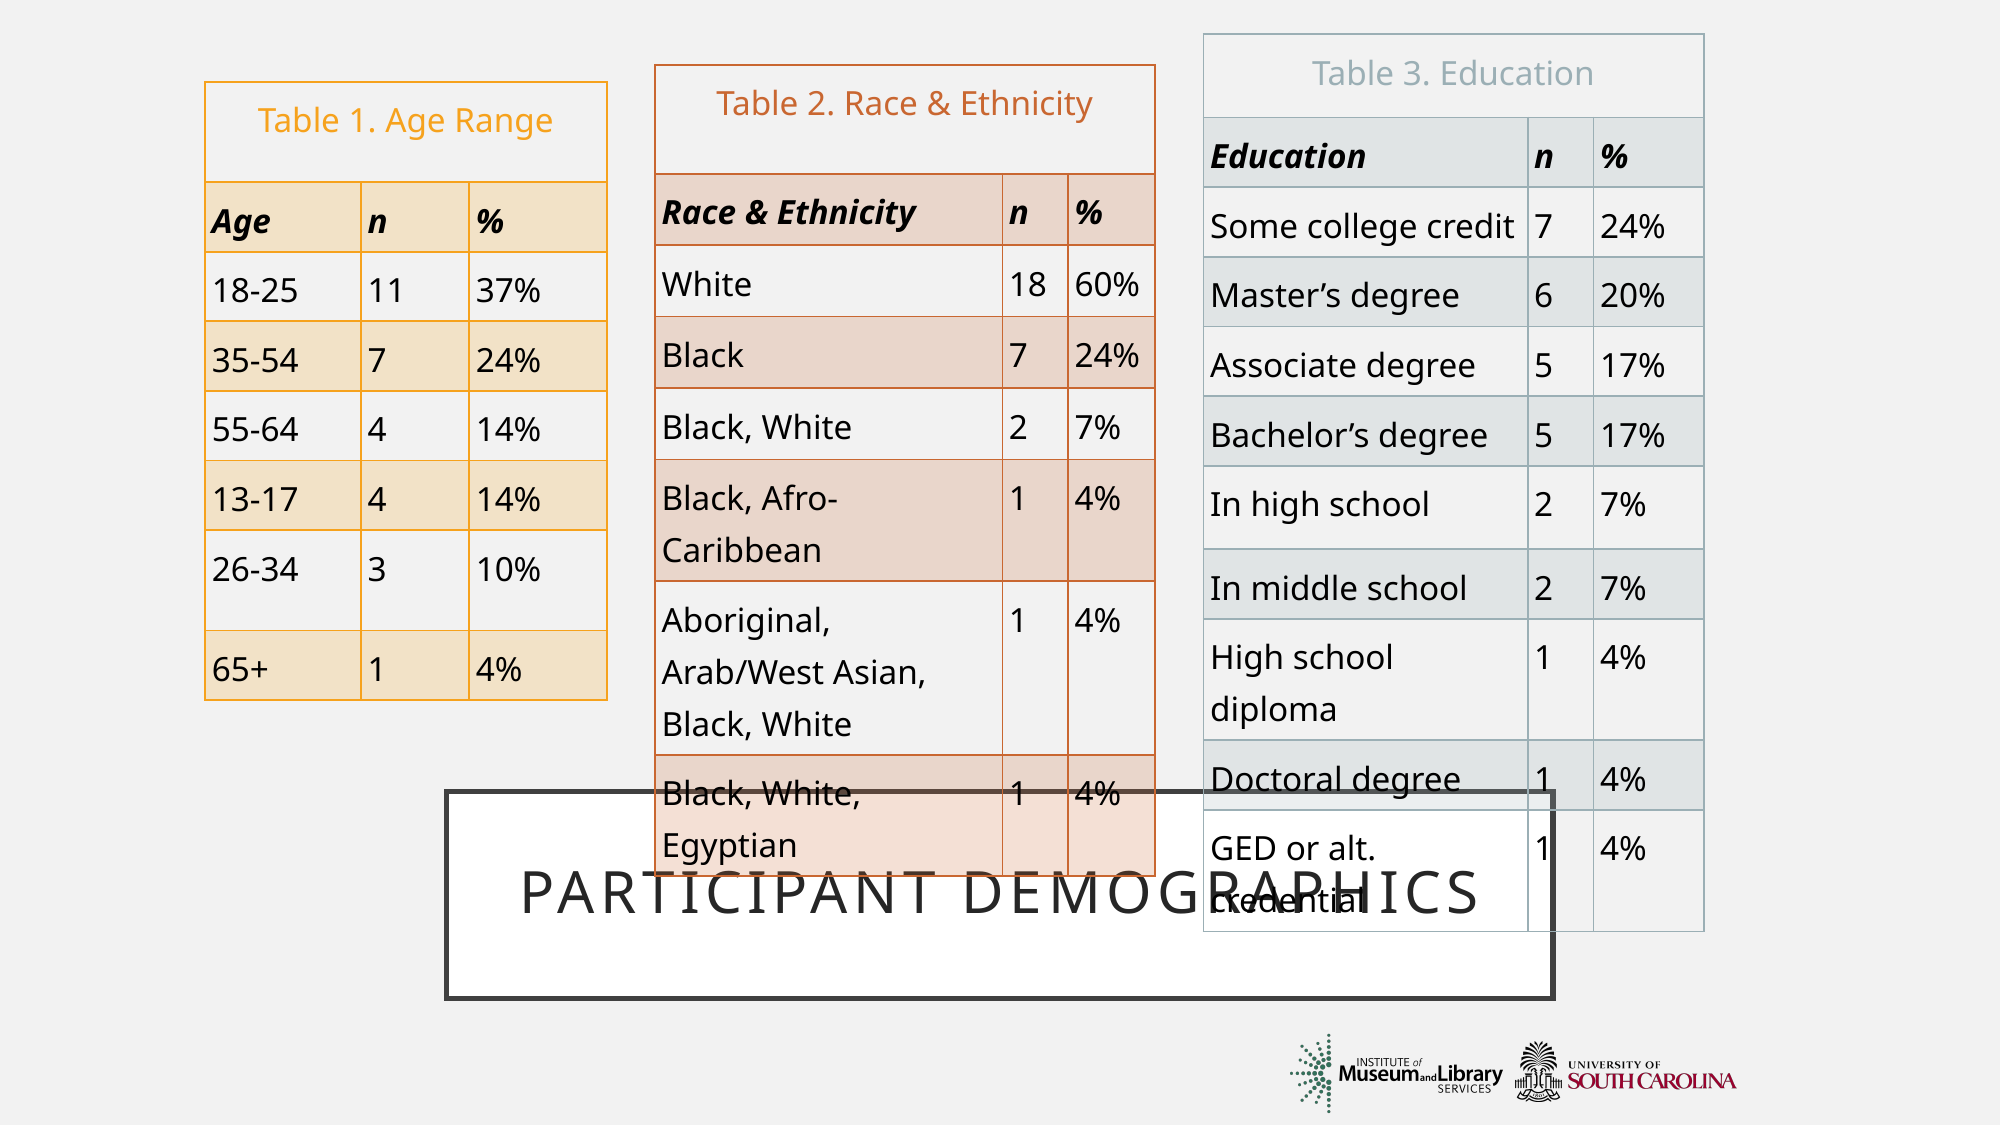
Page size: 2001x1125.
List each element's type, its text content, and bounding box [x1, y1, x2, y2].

table_cell 10% [470, 531, 606, 630]
table_cell 1 [1003, 756, 1067, 875]
table_cell 7 [1529, 188, 1593, 256]
table_header Table 1. Age Range [206, 83, 606, 181]
table_cell 18 [1003, 246, 1067, 316]
table_cell n [362, 183, 468, 251]
table_cell 14% [470, 461, 606, 529]
table_cell 55-64 [206, 392, 360, 460]
table_cell 3 [362, 531, 468, 630]
table_cell 4% [470, 631, 606, 699]
table_cell 24% [470, 322, 606, 390]
table_cell 35-54 [206, 322, 360, 390]
table_cell 18-25 [206, 253, 360, 320]
table_cell 2 [1003, 389, 1067, 459]
table_cell 14% [470, 392, 606, 460]
table_cell 26-34 [206, 531, 360, 630]
table_cell Aboriginal, Arab/West Asian, Black, White [656, 582, 1002, 754]
table_cell 4% [1594, 811, 1703, 931]
table_cell 7% [1069, 389, 1154, 459]
table_cell 65+ [206, 631, 360, 699]
table_cell 4% [1594, 620, 1703, 739]
table_cell 5 [1529, 397, 1593, 465]
table_cell 7 [362, 322, 468, 390]
table_cell 4% [1069, 756, 1154, 875]
table_cell 1 [1529, 811, 1593, 931]
table_cell % [1594, 118, 1703, 186]
table_header Table 2. Race & Ethnicity [656, 66, 1154, 173]
table_cell 4 [362, 461, 468, 529]
table_cell 1 [1003, 582, 1067, 754]
table_cell n [1003, 175, 1067, 244]
table_cell 1 [1003, 460, 1067, 580]
table_cell 20% [1594, 258, 1703, 326]
table_cell Black, White, Egyptian [656, 756, 1002, 875]
table_cell % [1069, 175, 1154, 244]
table_cell 5 [1529, 327, 1593, 395]
table_cell Race & Ethnicity [656, 175, 1002, 244]
table_cell 37% [470, 253, 606, 320]
table_cell Associate degree [1204, 327, 1527, 395]
table_cell 24% [1069, 317, 1154, 387]
table_cell 2 [1529, 467, 1593, 548]
table_cell High school diploma [1204, 620, 1527, 739]
table_cell 2 [1529, 550, 1593, 618]
table_cell 7 [1003, 317, 1067, 387]
table_header Table 3. Education [1204, 35, 1703, 117]
table_cell 6 [1529, 258, 1593, 326]
table_cell 60% [1069, 246, 1154, 316]
table_cell Age [206, 183, 360, 251]
table_cell 24% [1594, 188, 1703, 256]
table_cell 4% [1069, 582, 1154, 754]
table_cell 17% [1594, 327, 1703, 395]
table_cell 7% [1594, 550, 1703, 618]
table_cell Doctoral degree [1204, 741, 1527, 809]
table_cell 4% [1069, 460, 1154, 580]
table_cell 1 [1529, 741, 1593, 809]
table_cell Black, White [656, 389, 1002, 459]
table_cell 4 [362, 392, 468, 460]
table_cell Some college credit [1204, 188, 1527, 256]
table_cell 11 [362, 253, 468, 320]
table_cell GED or alt. credential [1204, 811, 1527, 931]
table_cell 7% [1594, 467, 1703, 548]
table_cell 17% [1594, 397, 1703, 465]
table_cell Bachelor’s degree [1204, 397, 1527, 465]
table_cell White [656, 246, 1002, 316]
table_cell Master’s degree [1204, 258, 1527, 326]
table_cell Black [656, 317, 1002, 387]
table_cell 13-17 [206, 461, 360, 529]
table_cell In middle school [1204, 550, 1527, 618]
table_cell 1 [1529, 620, 1593, 739]
table_cell n [1529, 118, 1593, 186]
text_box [1275, 1017, 1738, 1125]
table_cell % [470, 183, 606, 251]
table_cell In high school [1204, 467, 1527, 548]
table_cell Black, Afro-Caribbean [656, 460, 1002, 580]
title Participant Demographics [444, 789, 1556, 1001]
table_cell Education [1204, 118, 1527, 186]
table_cell 1 [362, 631, 468, 699]
table_cell 4% [1594, 741, 1703, 809]
